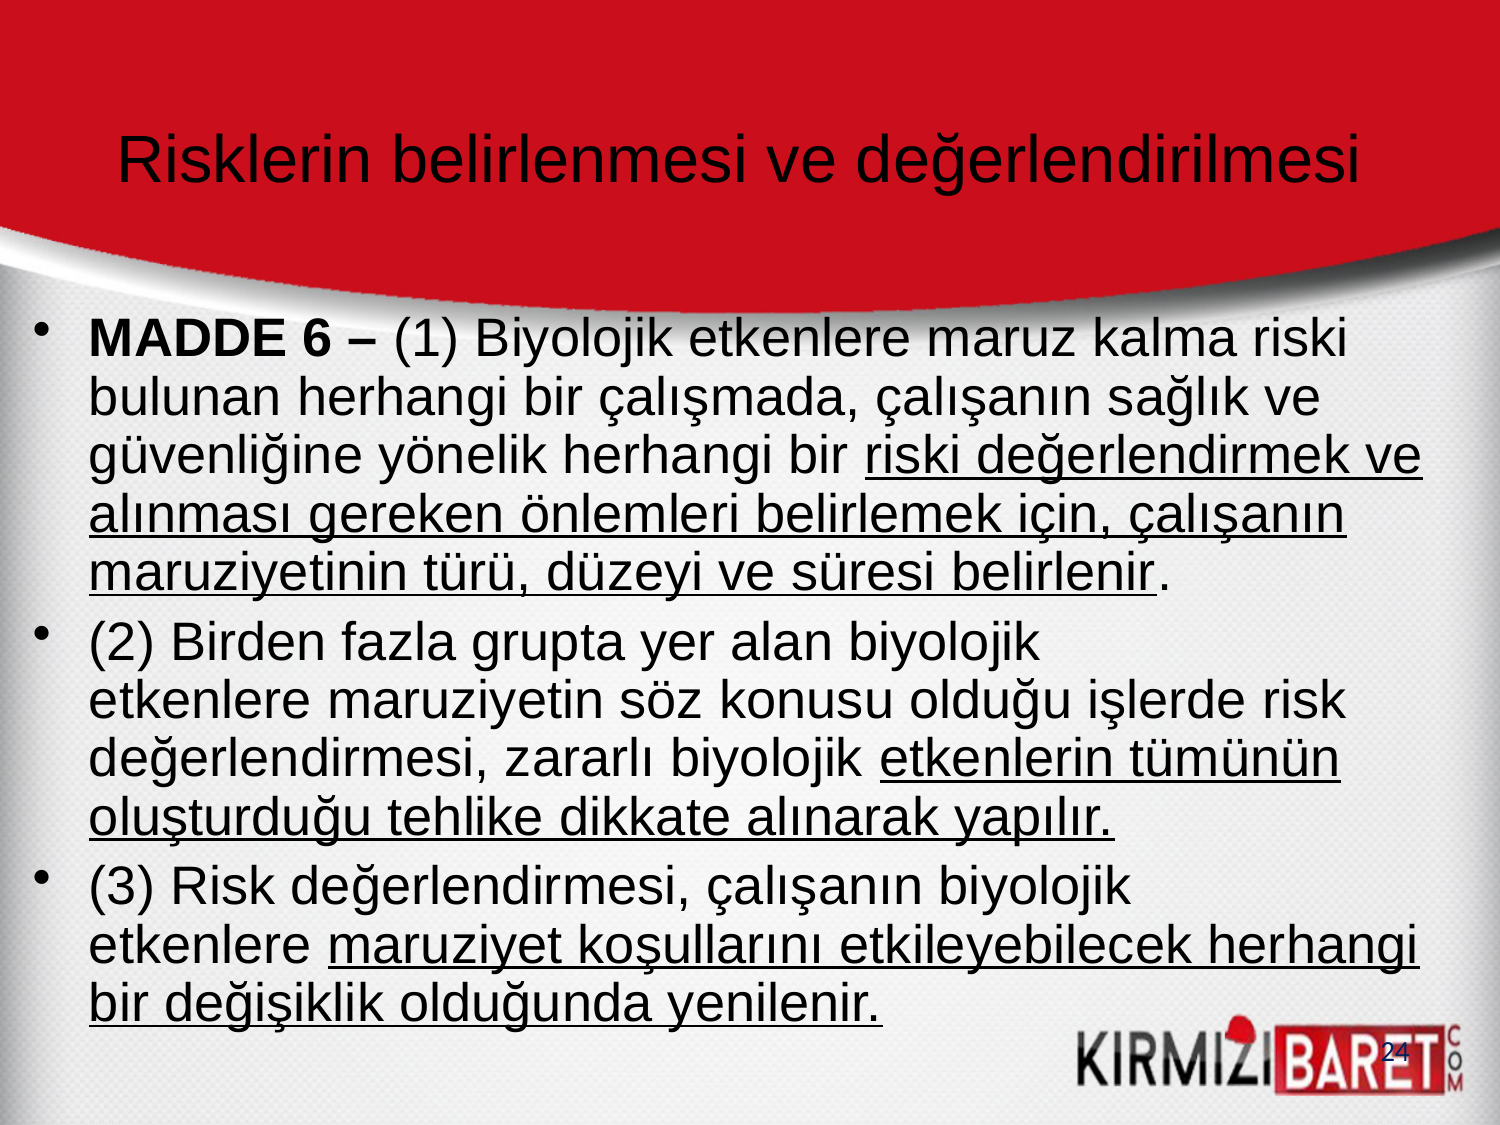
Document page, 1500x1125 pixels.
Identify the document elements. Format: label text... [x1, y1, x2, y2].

list MADDE 6 – (1) Biyolojik etkenlere maruz kalma riski bulunan herhangi bir çalışmada, çalışanın sağlık ve güvenliğine yönelik herhangi bir riski değerlendirmek ve alınması gereken önlemleri belirlemek için, çalışanın maruziyetinin türü, düzeyi ve süresi belirlenir. (2) Birden fazla grupta yer alan biyolojik etkenlere maruziyetin söz konusu olduğu işlerde risk değerlendirmesi, zararlı biyolojik etkenlerin tümünün oluşturduğu tehlike dikkate alınarak yapılır. (3) Risk değerlendirmesi, çalışanın biyolojik etkenlere maruziyet koşullarını etkileyebilecek herhangi bir değişiklik olduğunda yenilenir. [17, 302, 1471, 1103]
picture [0, 0, 1500, 1125]
title Risklerin belirlenmesi ve değerlendirilmesi [100, 101, 1380, 290]
slide_number 24 [1074, 1024, 1425, 1103]
